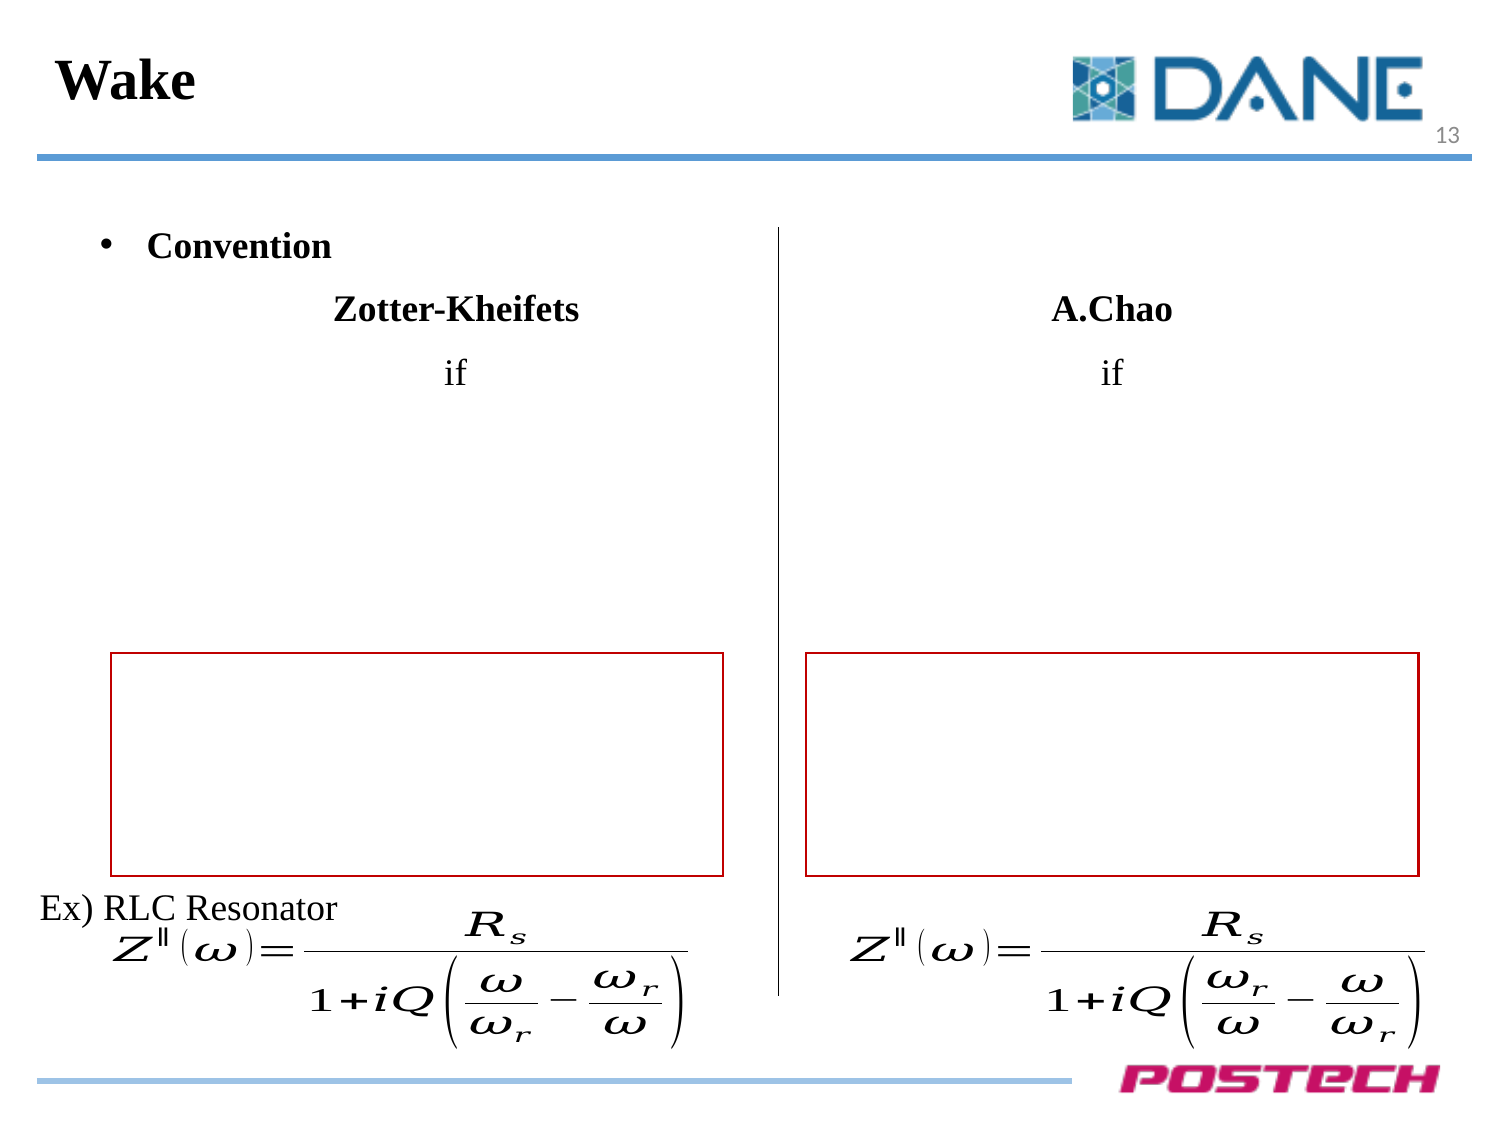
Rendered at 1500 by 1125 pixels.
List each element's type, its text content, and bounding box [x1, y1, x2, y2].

text_box Convention [85, 213, 750, 274]
text_box [110, 652, 724, 877]
text_box Zotter-Kheifets [300, 276, 612, 337]
title Wake [39, 14, 1073, 149]
text_box [805, 652, 1420, 877]
picture [1073, 46, 1432, 131]
picture [1111, 1060, 1441, 1102]
text_box A.Chao [956, 276, 1268, 337]
text_box Ex) RLC Resonator [24, 875, 537, 936]
slide_number 13 [1137, 103, 1476, 164]
